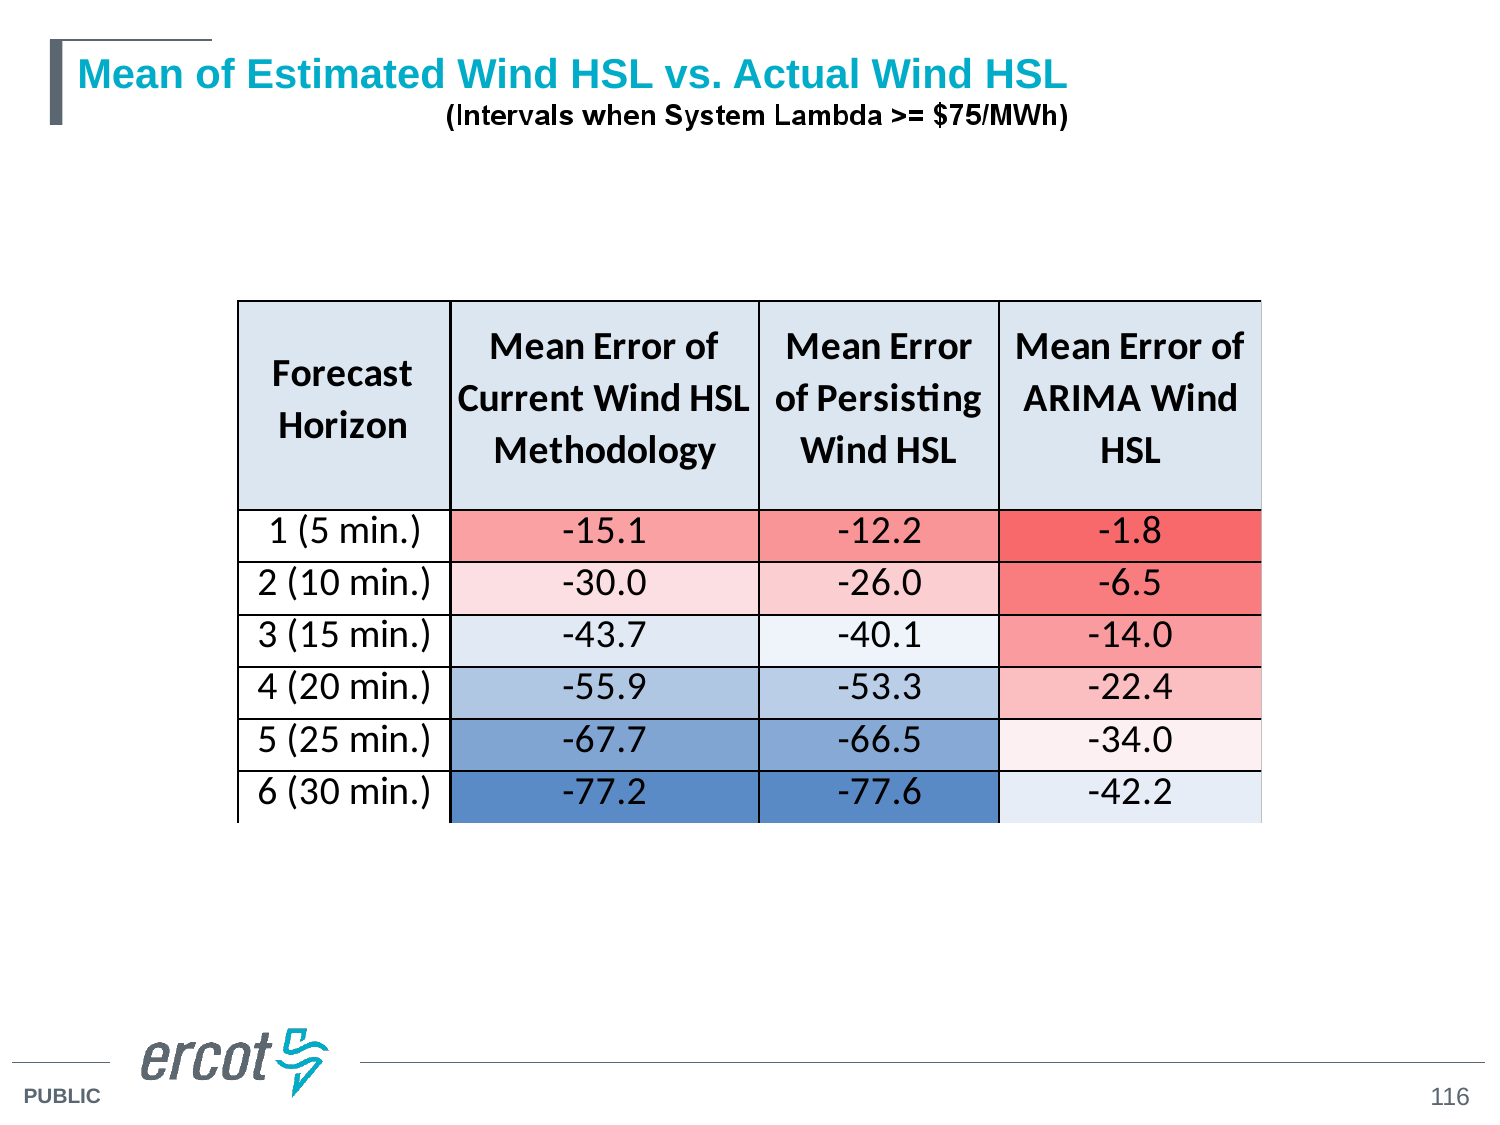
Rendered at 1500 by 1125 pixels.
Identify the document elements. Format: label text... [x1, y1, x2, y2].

picture [142, 99, 1369, 138]
picture [137, 1024, 332, 1100]
title Mean of Estimated Wind HSL vs. Actual Wind HSL [62, 39, 1450, 228]
picture [236, 299, 1264, 825]
